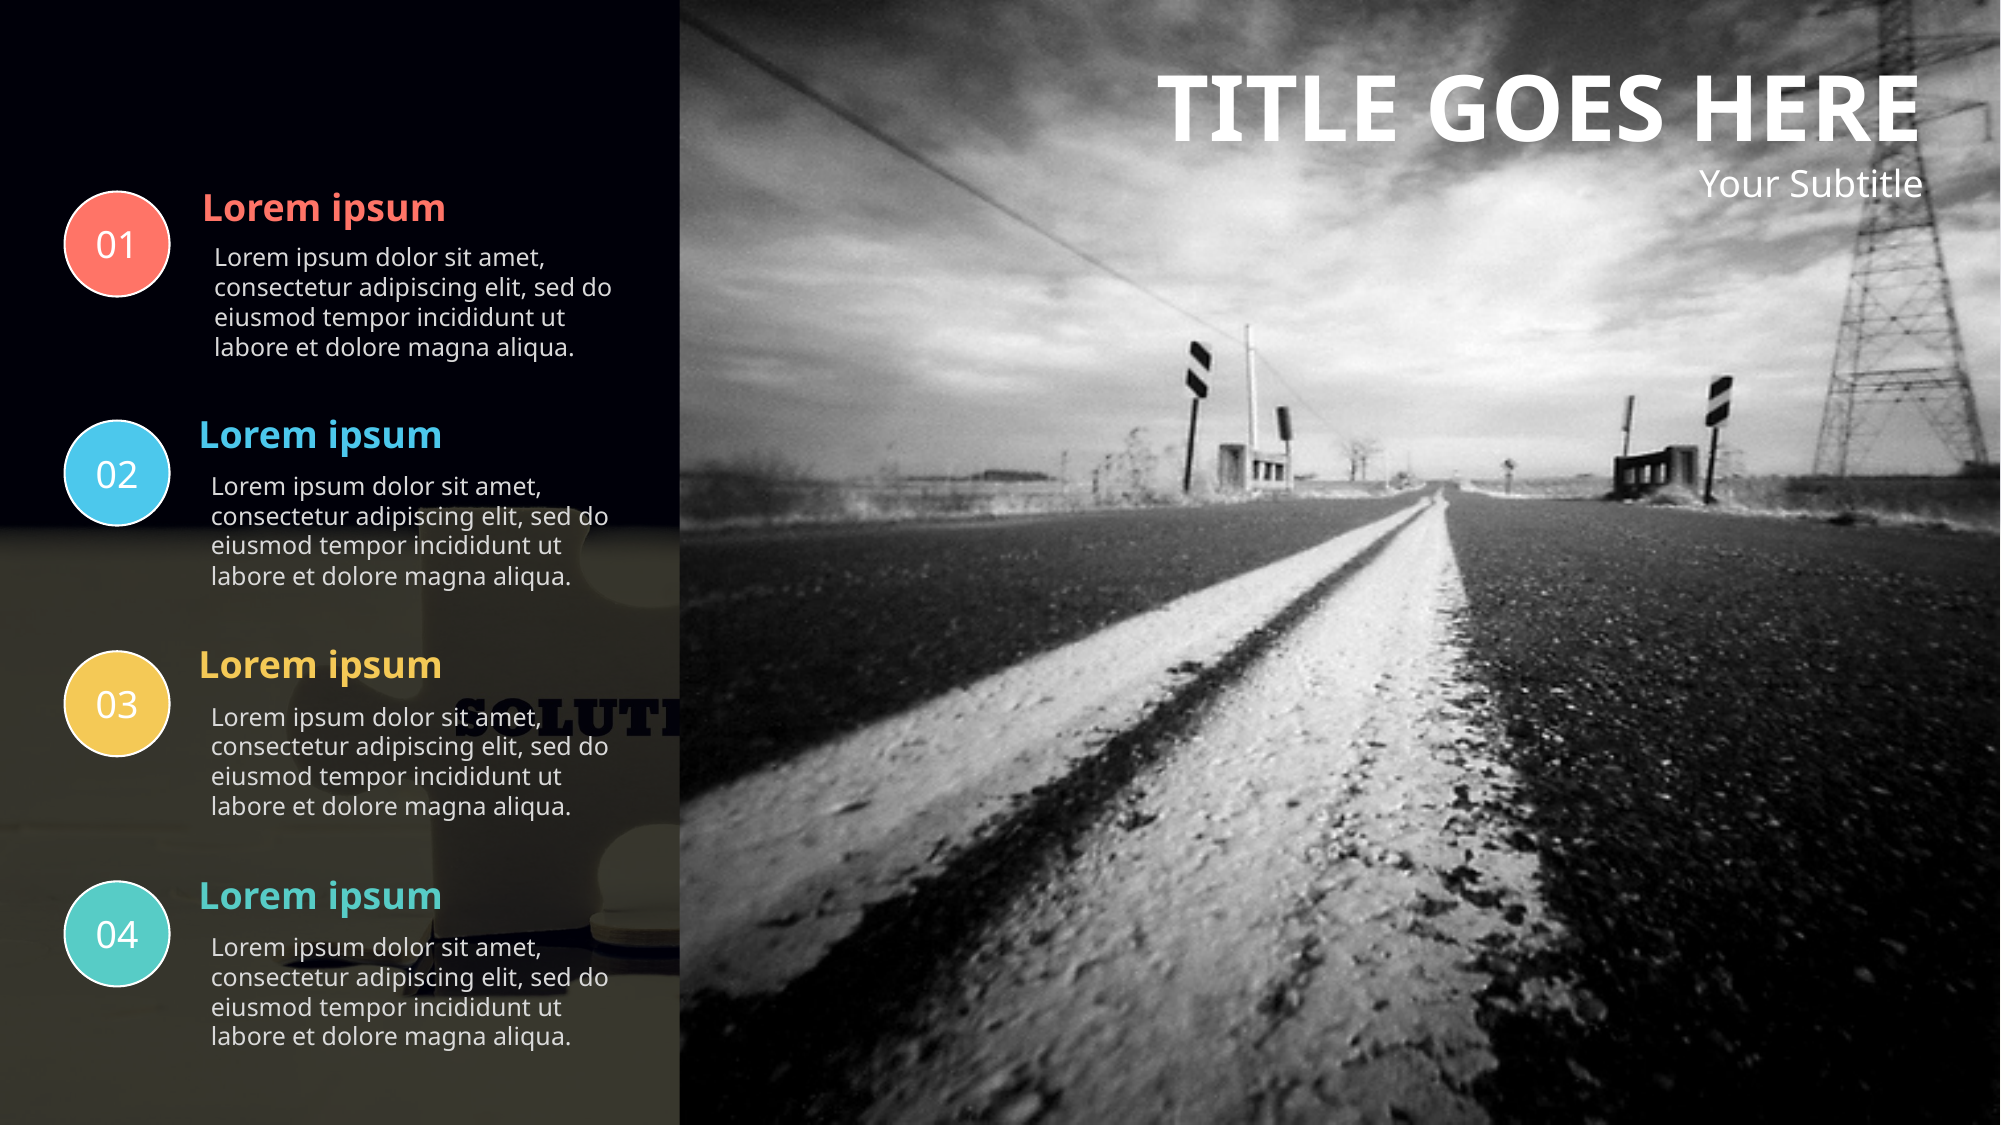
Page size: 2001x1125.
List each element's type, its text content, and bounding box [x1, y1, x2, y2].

text_box 01 [63, 190, 171, 298]
picture [0, 0, 679, 1125]
text_box 02 [63, 419, 171, 527]
text_box 03 [63, 650, 171, 758]
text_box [200, 410, 643, 597]
text_box 04 [63, 880, 171, 988]
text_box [204, 183, 647, 368]
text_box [200, 641, 643, 828]
text_box TITLE GOES HERE Your Subtitle [1035, 42, 1939, 212]
text_box [679, 0, 2000, 1125]
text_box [200, 871, 643, 1058]
